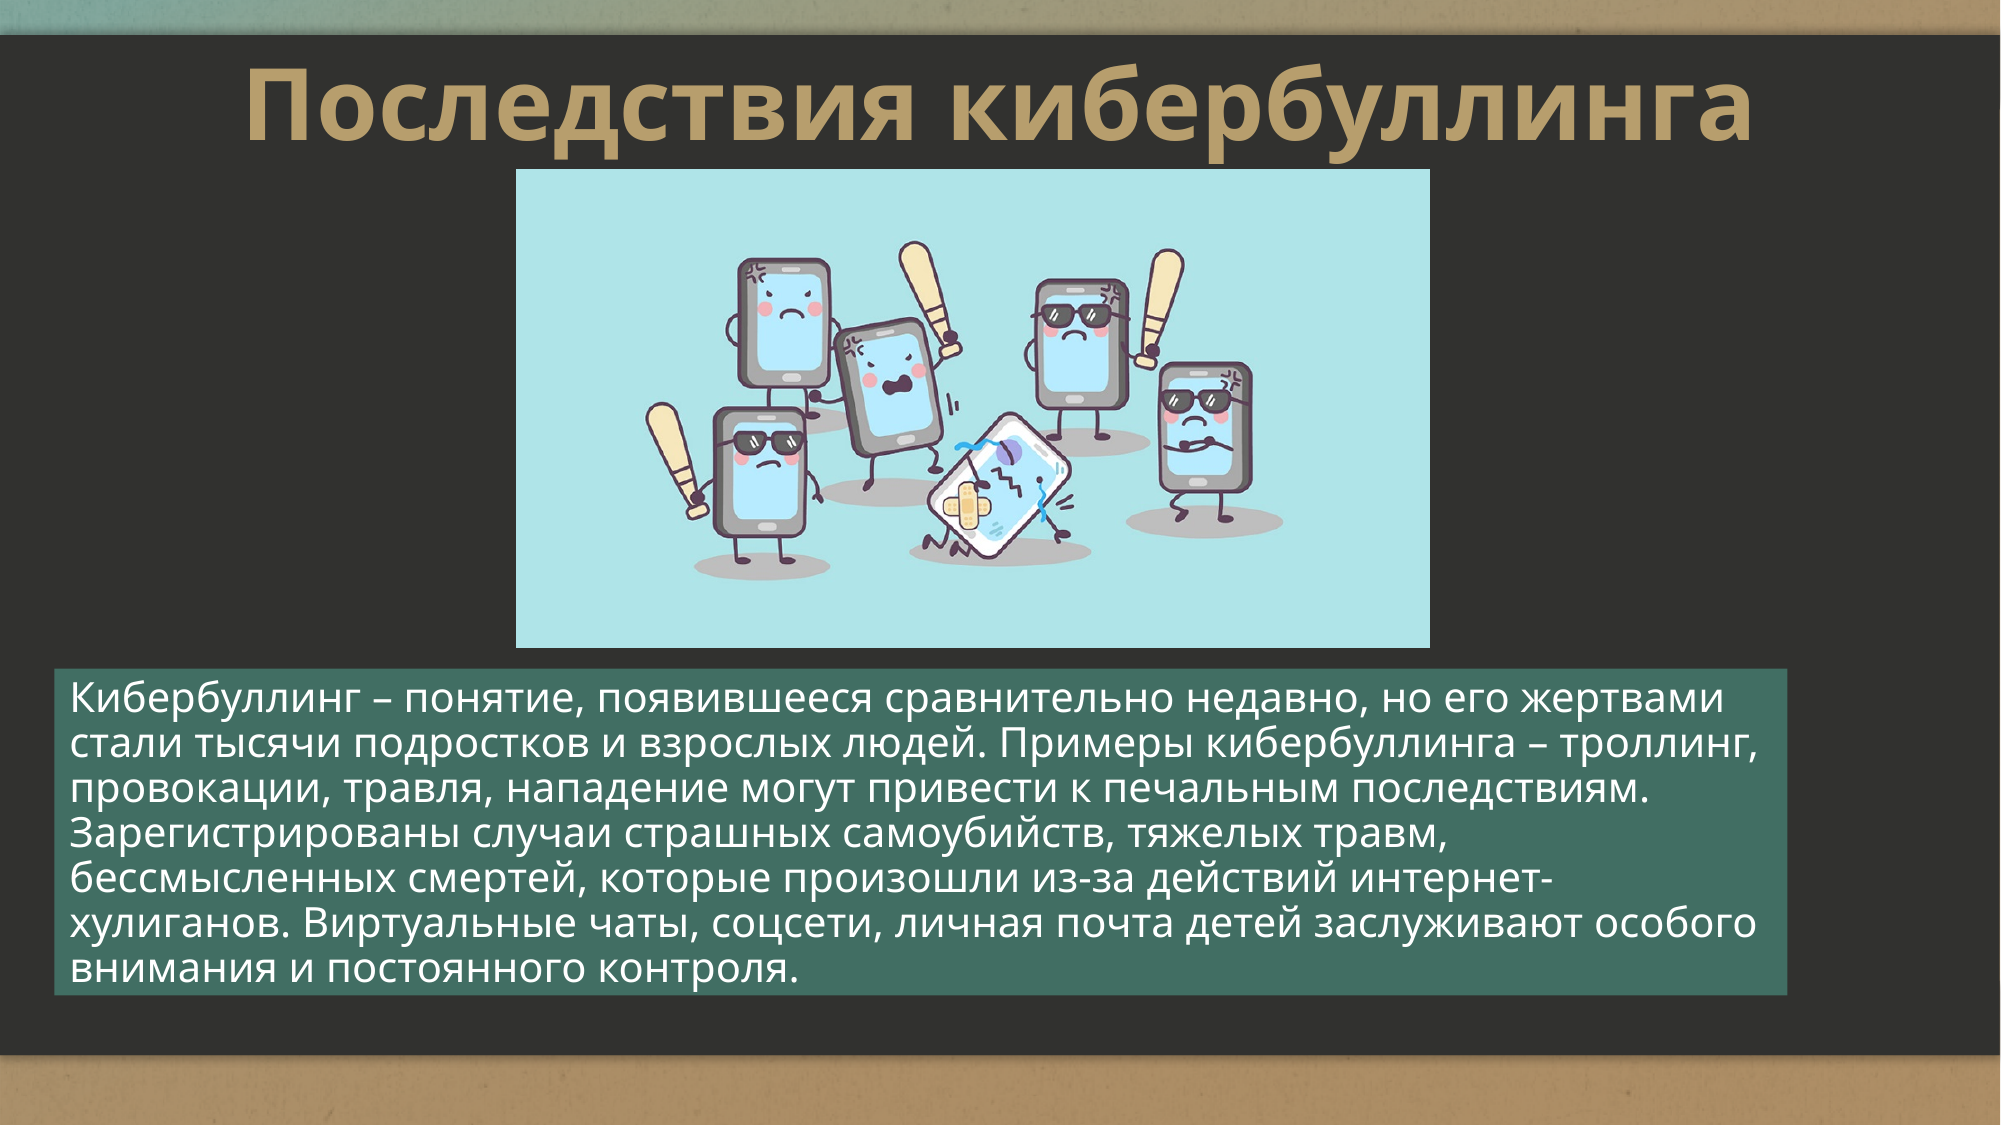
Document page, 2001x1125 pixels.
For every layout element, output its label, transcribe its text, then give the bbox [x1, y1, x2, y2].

picture [0, 0, 2001, 1125]
list Кибербуллинг – понятие, появившееся сравнительно недавно, но его жертвами стали тысячи подростков и взрослых людей. Примеры кибербуллинга – троллинг, провокации, травля, нападение могут привести к печальным последствиям. Зарегистрированы случаи страшных самоубийств, тяжелых травм, бессмысленных смертей, которые произошли из-за действий интернет-хулиганов. Виртуальные чаты, соцсети, личная почта детей заслуживают особого внимания и постоянного контроля. [54, 668, 1788, 996]
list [516, 169, 1430, 648]
title Последствия кибербуллинга [212, 9, 1788, 170]
